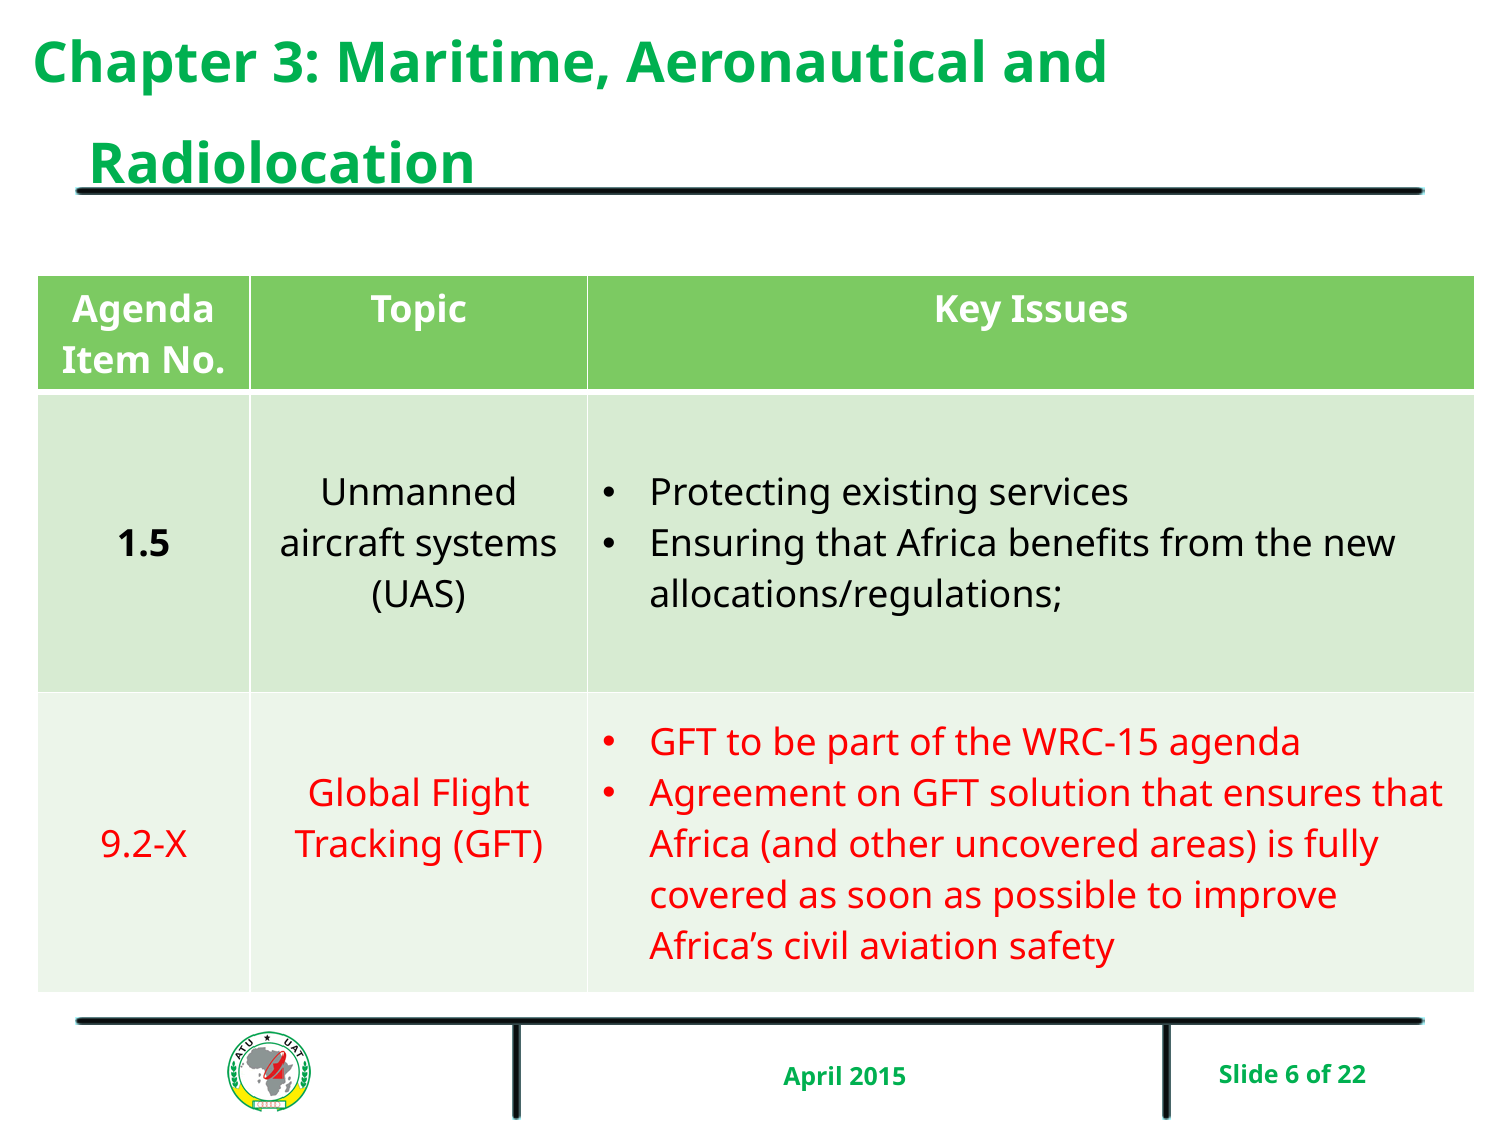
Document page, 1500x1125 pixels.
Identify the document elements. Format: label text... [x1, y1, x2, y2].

table_cell 9.2-X [38, 693, 249, 992]
table_cell 1.5 [38, 395, 249, 692]
table_header Topic [251, 276, 587, 389]
text_box Chapter 3: Maritime, Aeronautical and Radiolocation [0, 24, 1500, 163]
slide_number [687, 1037, 1003, 1098]
table_cell Protecting existing services Ensuring that Africa benefits from the new allocations/regulations; [588, 395, 1474, 692]
slide_number Slide 6 of 22 [1162, 1040, 1423, 1100]
table_header Agenda Item No. [38, 276, 249, 389]
table_cell Global Flight Tracking (GFT) [251, 693, 587, 992]
picture [225, 1029, 313, 1113]
table_cell Unmanned aircraft systems (UAS) [251, 395, 587, 692]
table_header Key Issues [588, 276, 1474, 389]
table_cell GFT to be part of the WRC-15 agenda Agreement on GFT solution that ensures that Africa (and other uncovered areas) is fully covered as soon as possible to improve Africa’s civil aviation safety [588, 693, 1474, 992]
